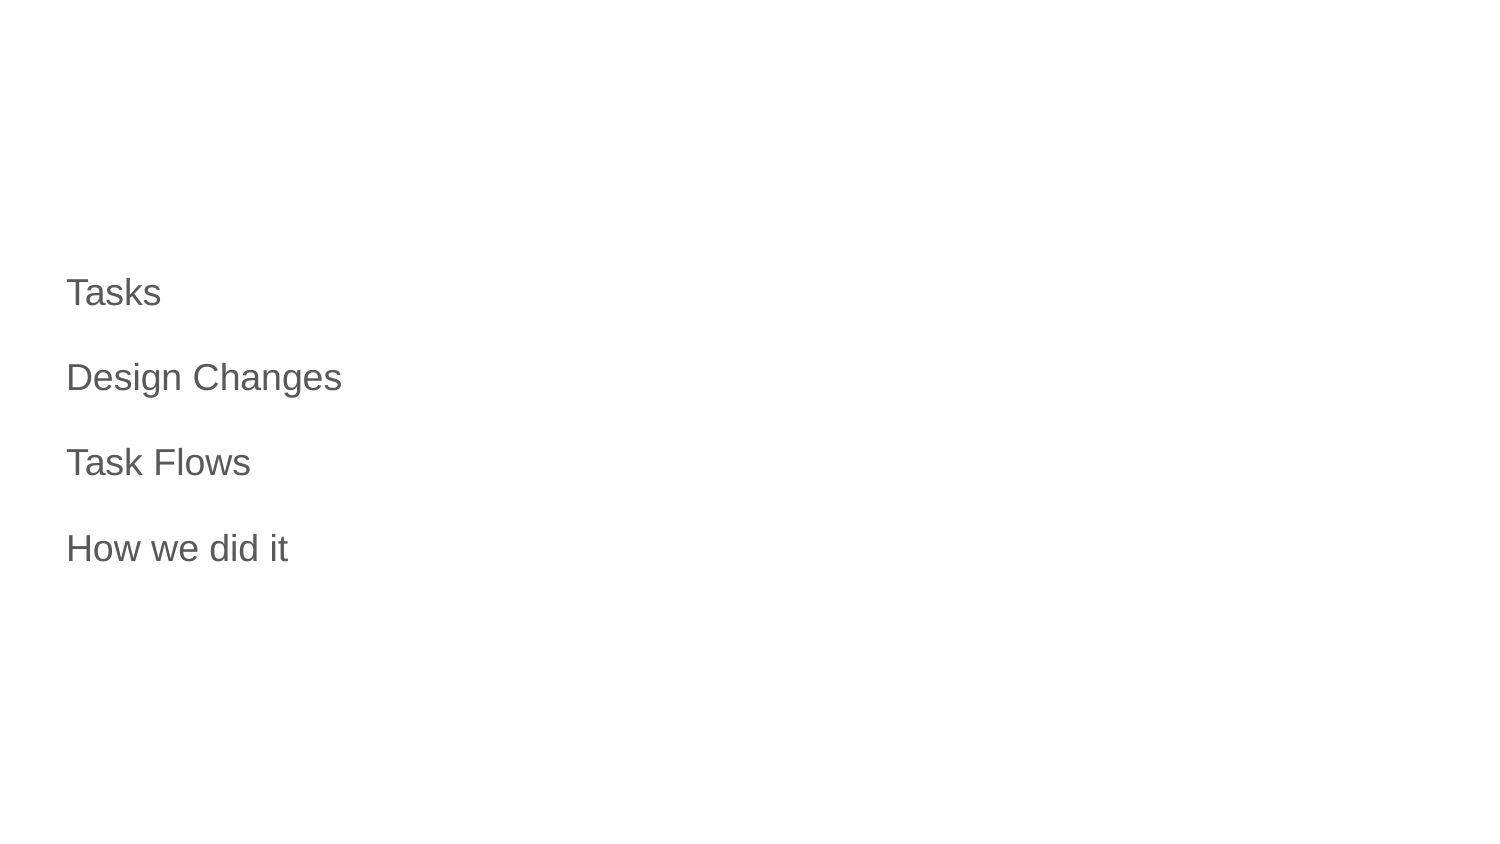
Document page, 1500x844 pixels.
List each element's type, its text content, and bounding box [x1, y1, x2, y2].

list Tasks Design Changes Task Flows How we did it [51, 246, 1449, 598]
